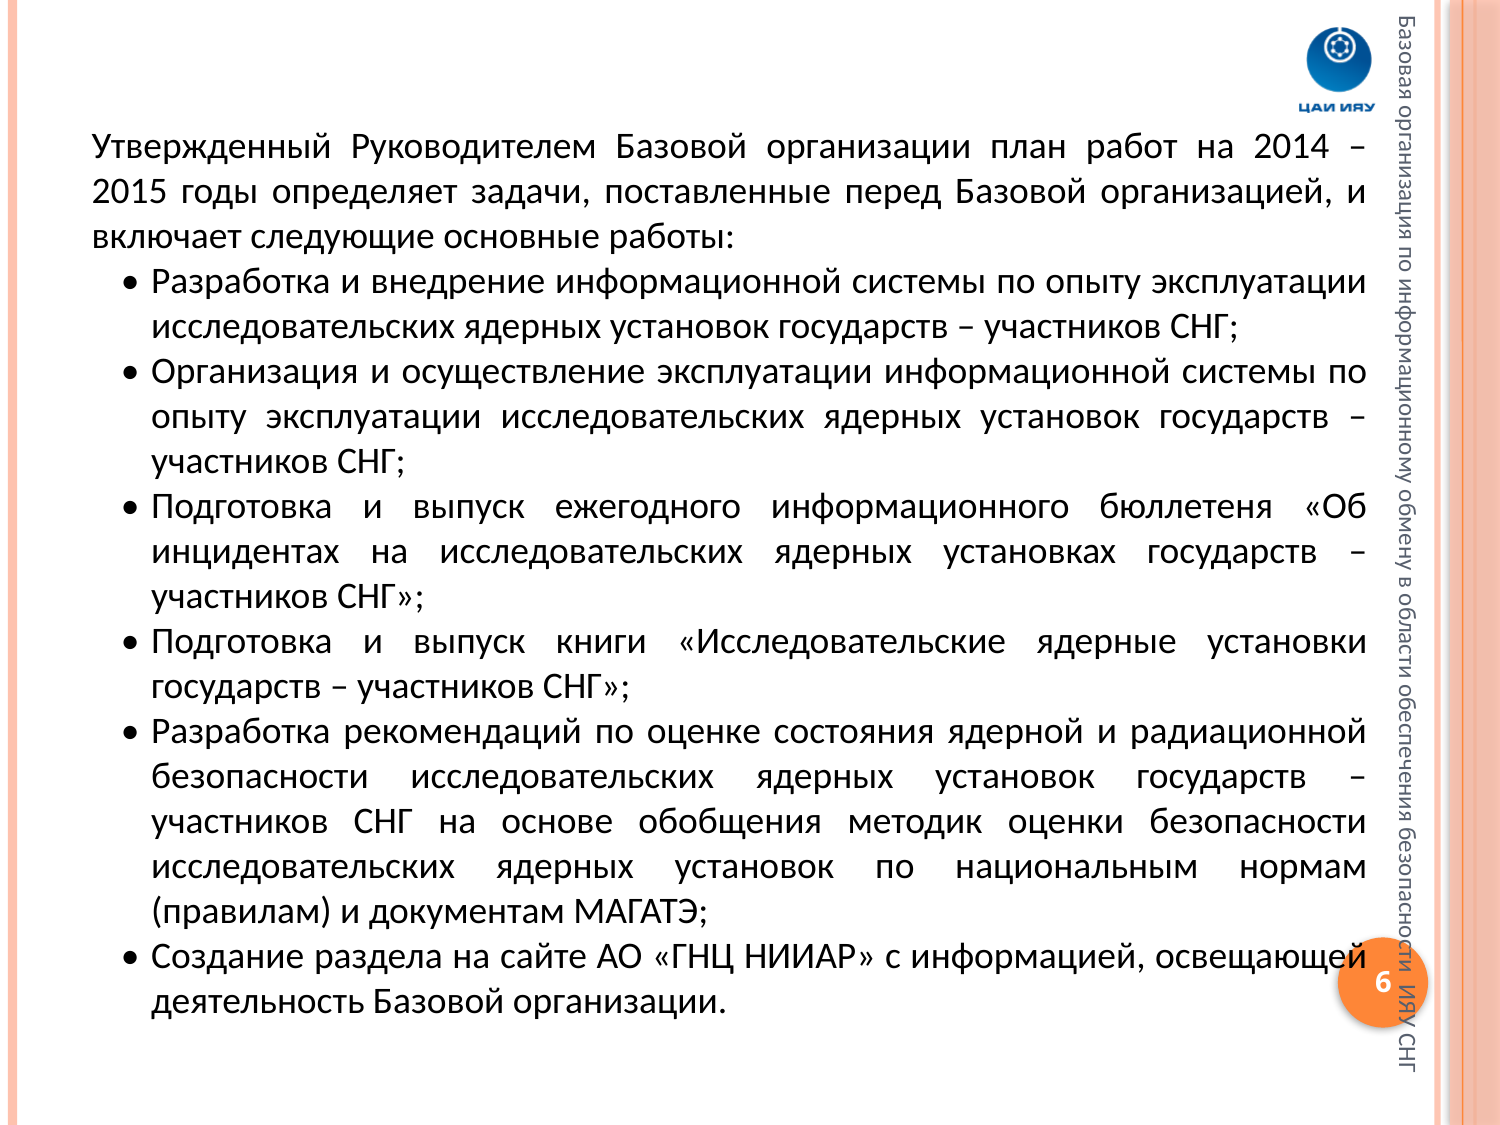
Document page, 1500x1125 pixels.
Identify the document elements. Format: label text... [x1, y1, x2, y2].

slide_number 6 [1383, 940, 1434, 1026]
footer Базовая организация по информационному обмену в области обеспечения безопасности ИЯУ СНГ [1379, 0, 1440, 1118]
picture [1292, 23, 1384, 115]
text_box Утвержденный Руководителем Базовой организации план работ на 2014 – 2015 годы определяет задачи, поставленные перед Базовой организацией, и включает следующие основные работы: • Разработка и внедрение информационной системы по опыту эксплуатации исследовательских ядерных установок государств – участников СНГ; • Организация и осуществление эксплуатации информационной системы по опыту эксплуатации исследовательских ядерных установок государств – участников СНГ; • Подготовка и выпуск ежегодного информационного бюллетеня «Об инцидентах на исследовательских ядерных установках государств – участников СНГ»; • Подготовка и выпуск книги «Исследовательские ядерные установки государств – участников СНГ»; • Разработка рекомендаций по оценке состояния ядерной и радиационной безопасности исследовательских ядерных установок государств – участников СНГ на основе обобщения методик оценки безопасности исследовательских ядерных установок по национальным нормам (правилам) и документам МАГАТЭ; • Создание раздела на сайте АО «ГНЦ НИИАР» с информацией, освещающей деятельность Базовой организации. [76, 113, 1383, 1074]
